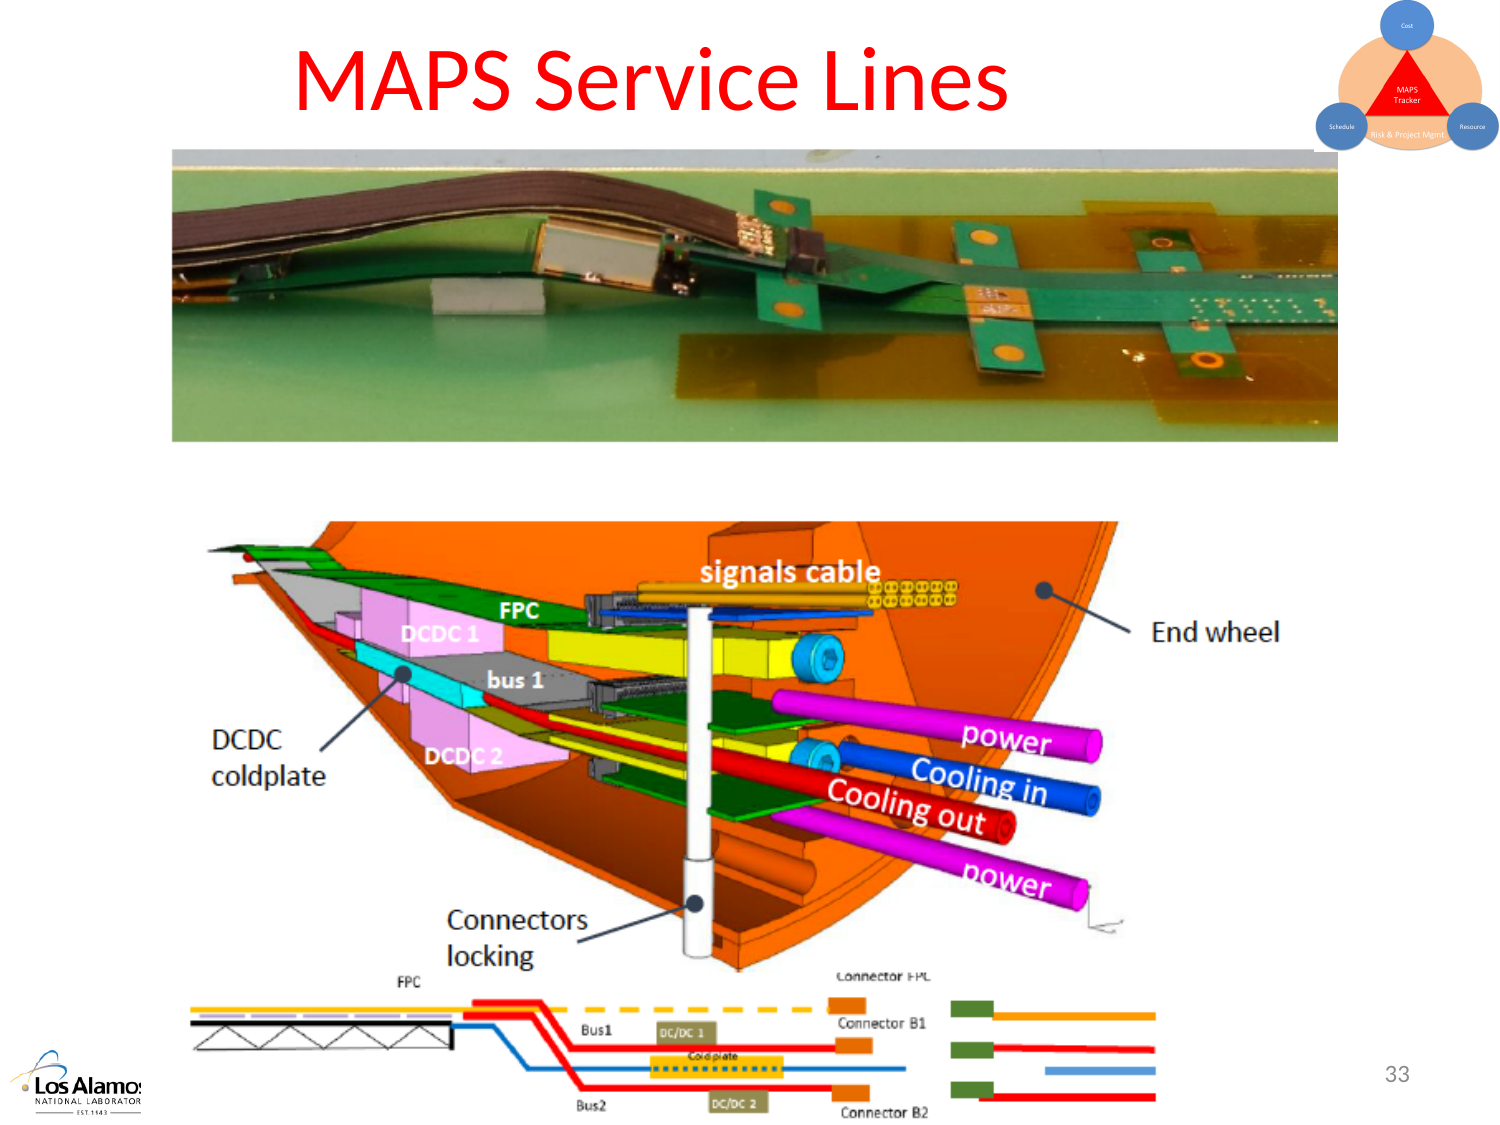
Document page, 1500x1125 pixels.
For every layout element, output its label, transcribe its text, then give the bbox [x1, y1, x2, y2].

title MAPS Service Lines [75, 3, 1250, 144]
slide_number 33 [1343, 1042, 1425, 1103]
picture [0, 0, 1500, 1125]
